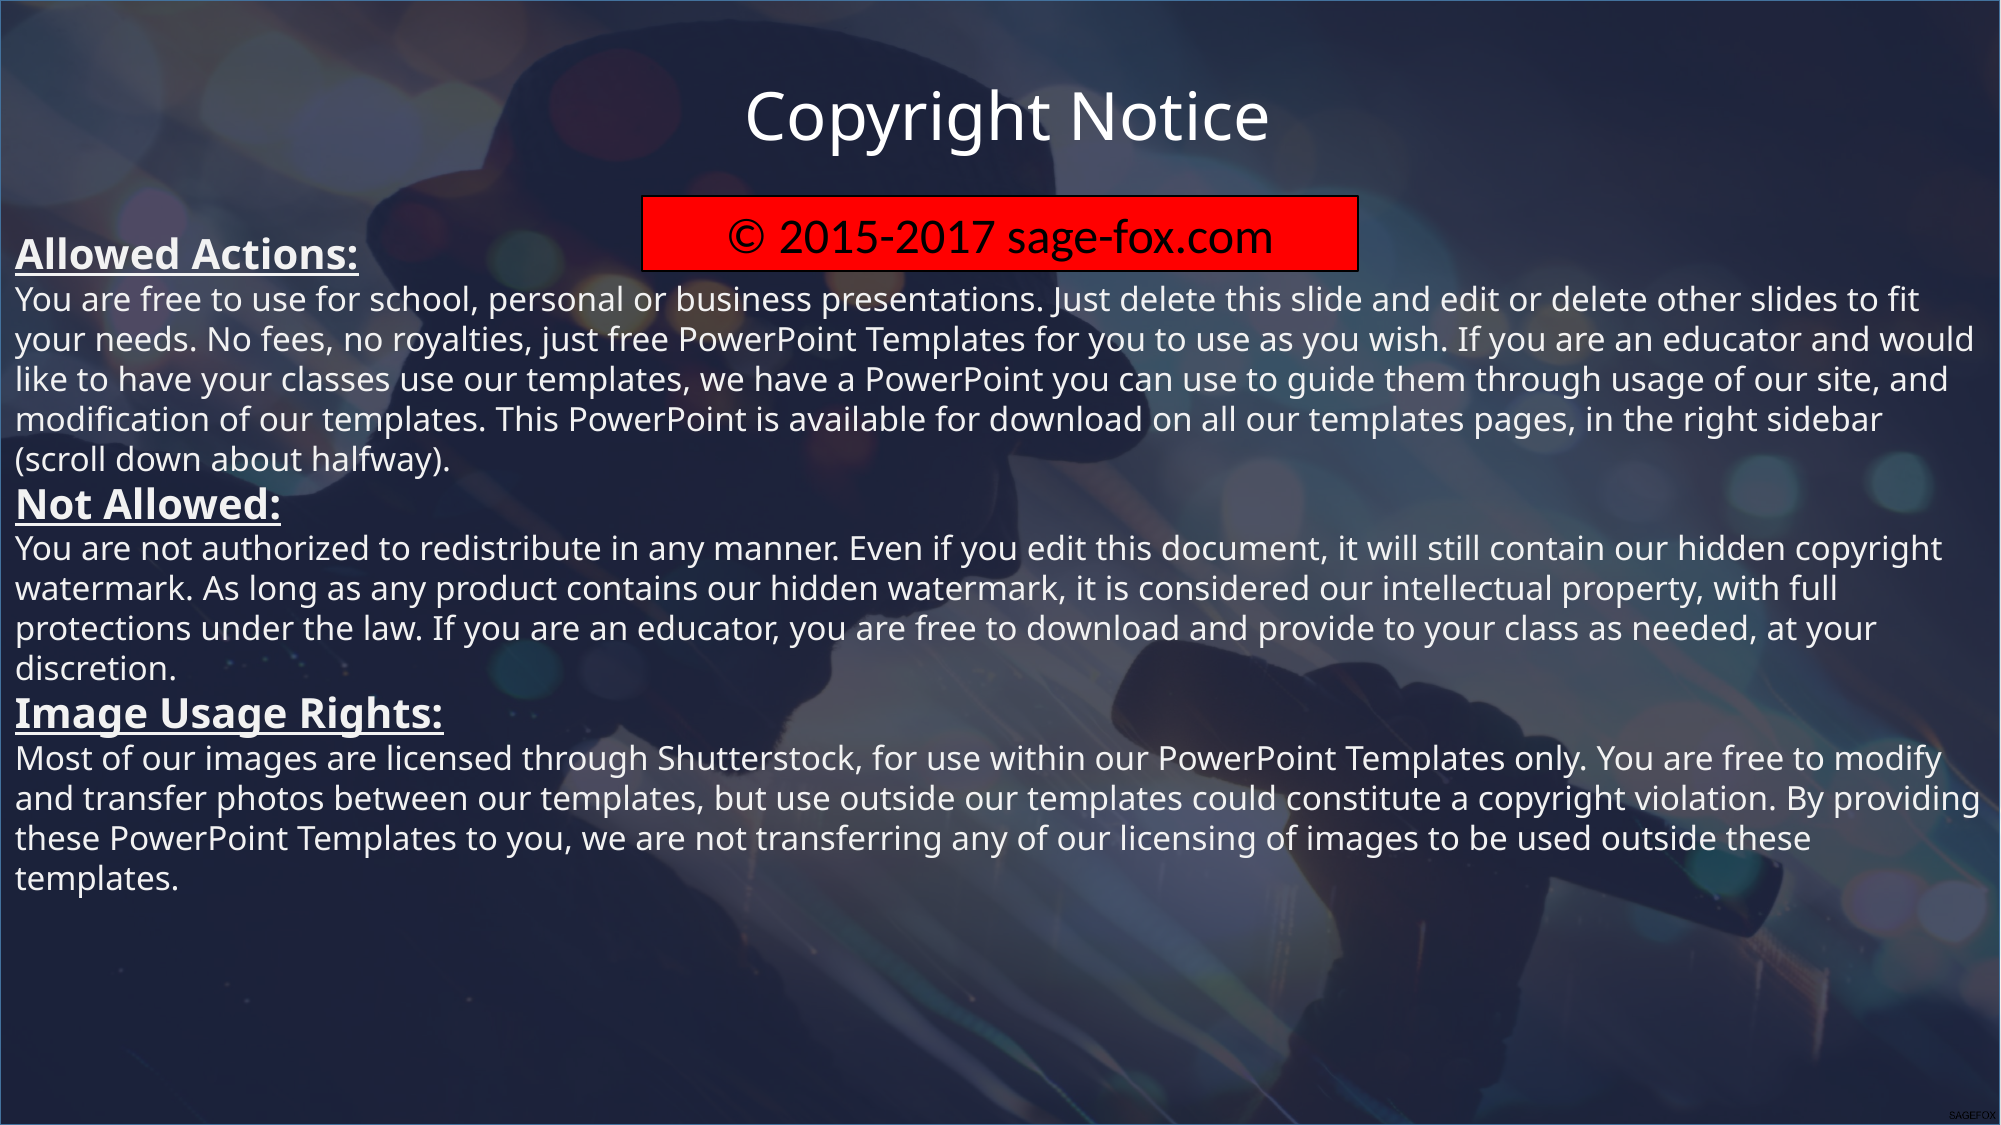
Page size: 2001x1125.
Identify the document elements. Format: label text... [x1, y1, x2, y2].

title Copyright Notice [493, 60, 1524, 178]
text_box © 2015-2017 sage-fox.com [641, 196, 1358, 272]
text_box Allowed Actions: You are free to use for school, personal or business presentations. Just delete this slide and edit or delete other slides to fit your needs. No fees, no royalties, just free PowerPoint Templates for you to use as you wish. If you are an educator and would like to have your classes use our templates, we have a PowerPoint you can use to guide them through usage of our site, and modification of our templates. This PowerPoint is available for download on all our templates pages, in the right sidebar (scroll down about halfway). Not Allowed: You are not authorized to redistribute in any manner. Even if you edit this document, it will still contain our hidden copyright watermark. As long as any product contains our hidden watermark, it is considered our intellectual property, with full protections under the law. If you are an educator, you are free to download and provide to your class as needed, at your discretion. Image Usage Rights: Most of our images are licensed through Shutterstock, for use within our PowerPoint Templates only. You are free to modify and transfer photos between our templates, but use outside our templates could constitute a copyright violation. By providing these PowerPoint Templates to you, we are not transferring any of our licensing of images to be used outside these templates. [0, 0, 2000, 1125]
